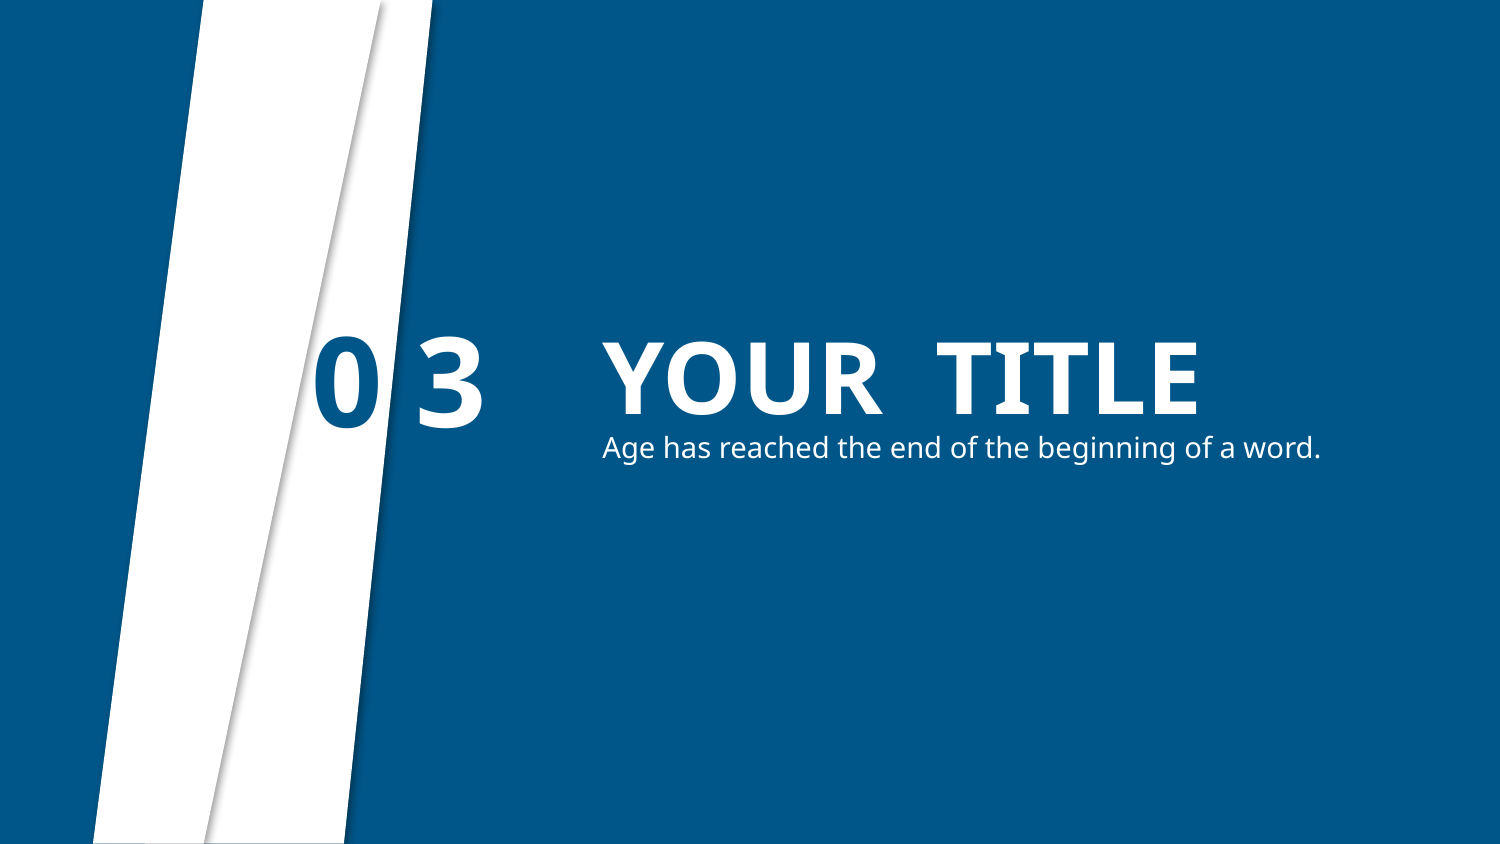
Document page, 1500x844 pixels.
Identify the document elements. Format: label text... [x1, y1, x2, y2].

text_box YOUR TITLE [587, 307, 1245, 421]
text_box [333, 0, 435, 295]
text_box Age has reached the end of the beginning of a word. [587, 421, 1459, 472]
text_box 0 3 [292, 295, 507, 461]
text_box [90, 0, 383, 844]
text_box [217, 461, 387, 844]
